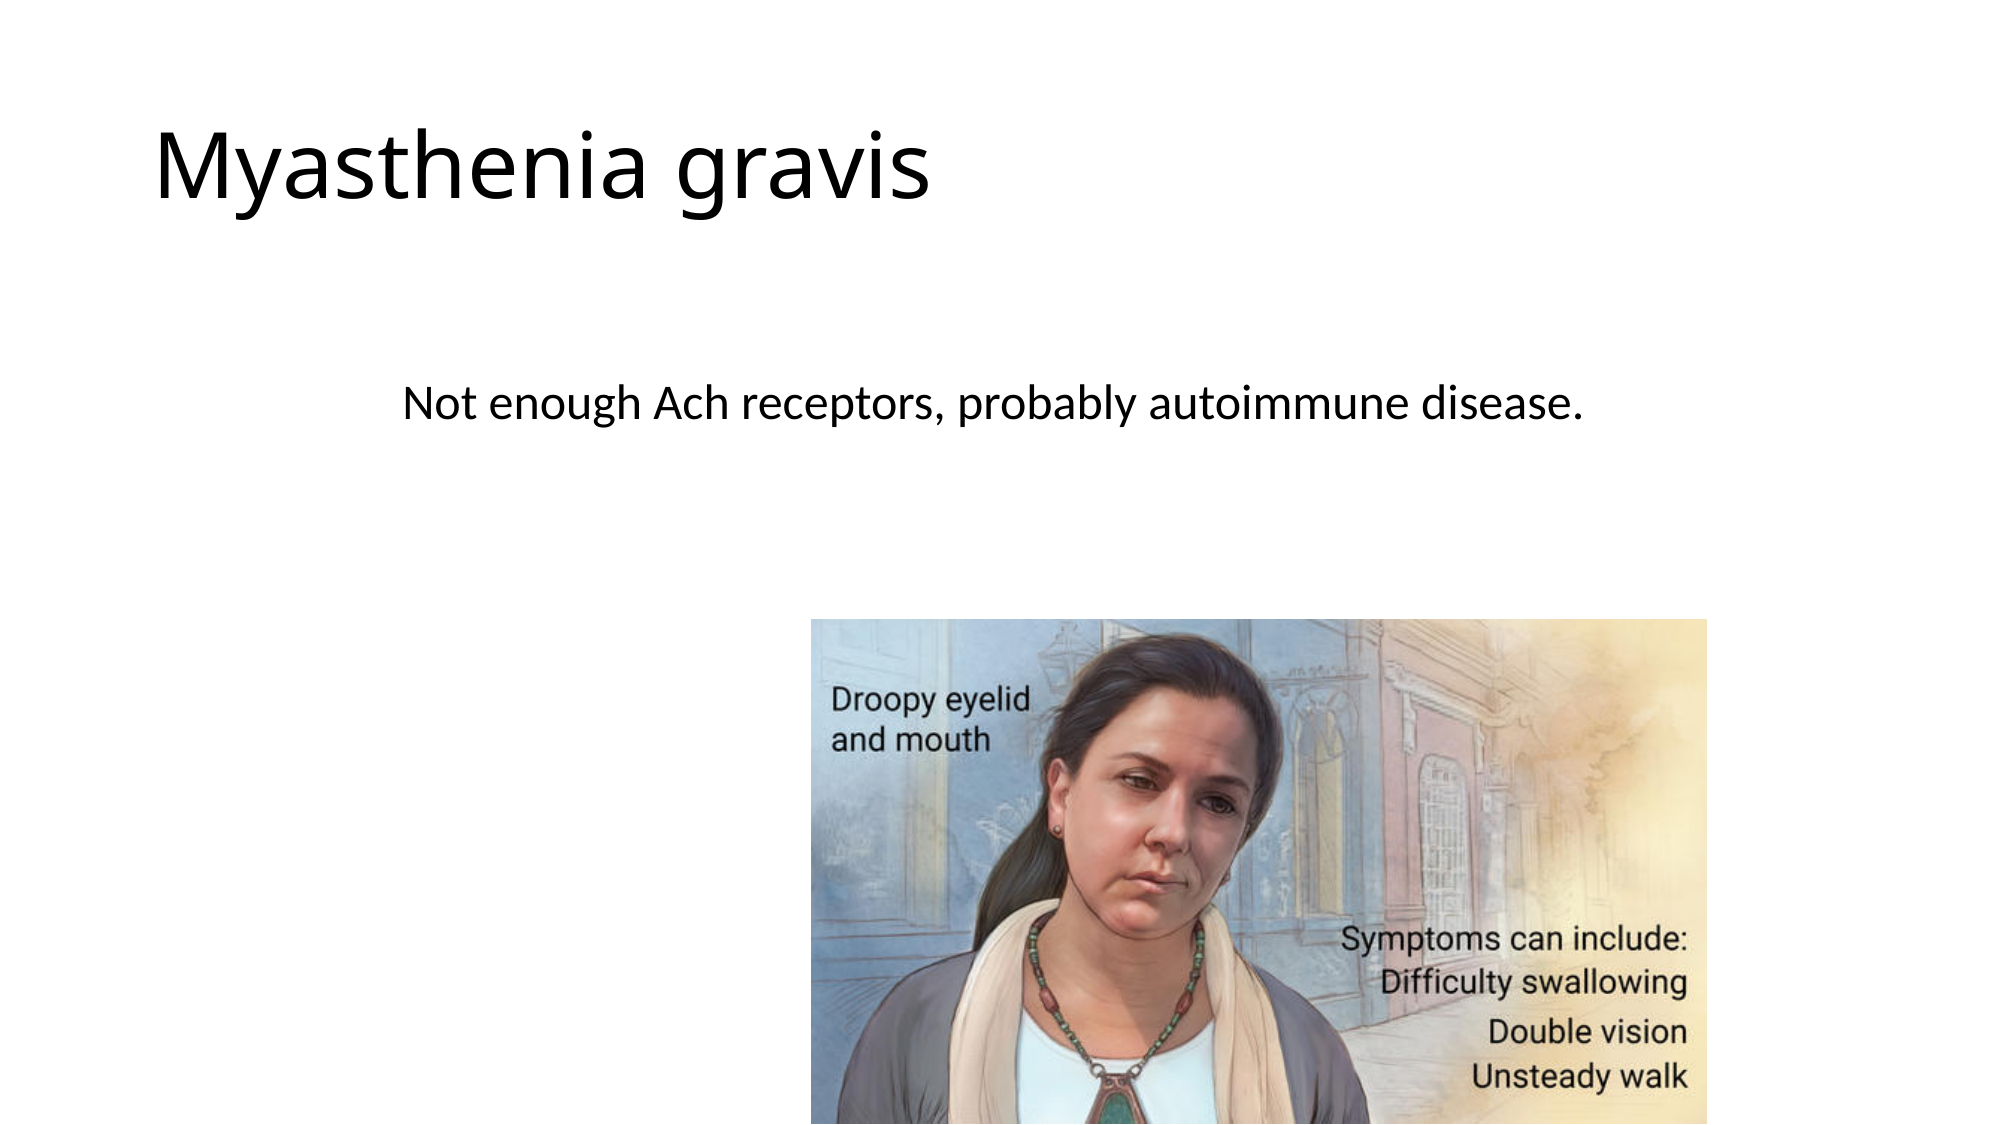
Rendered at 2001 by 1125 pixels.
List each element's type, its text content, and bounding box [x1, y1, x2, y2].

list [811, 619, 1707, 1124]
title Myasthenia gravis [137, 59, 1863, 278]
text_box Not enough Ach receptors, probably autoimmune disease. [387, 362, 1638, 618]
